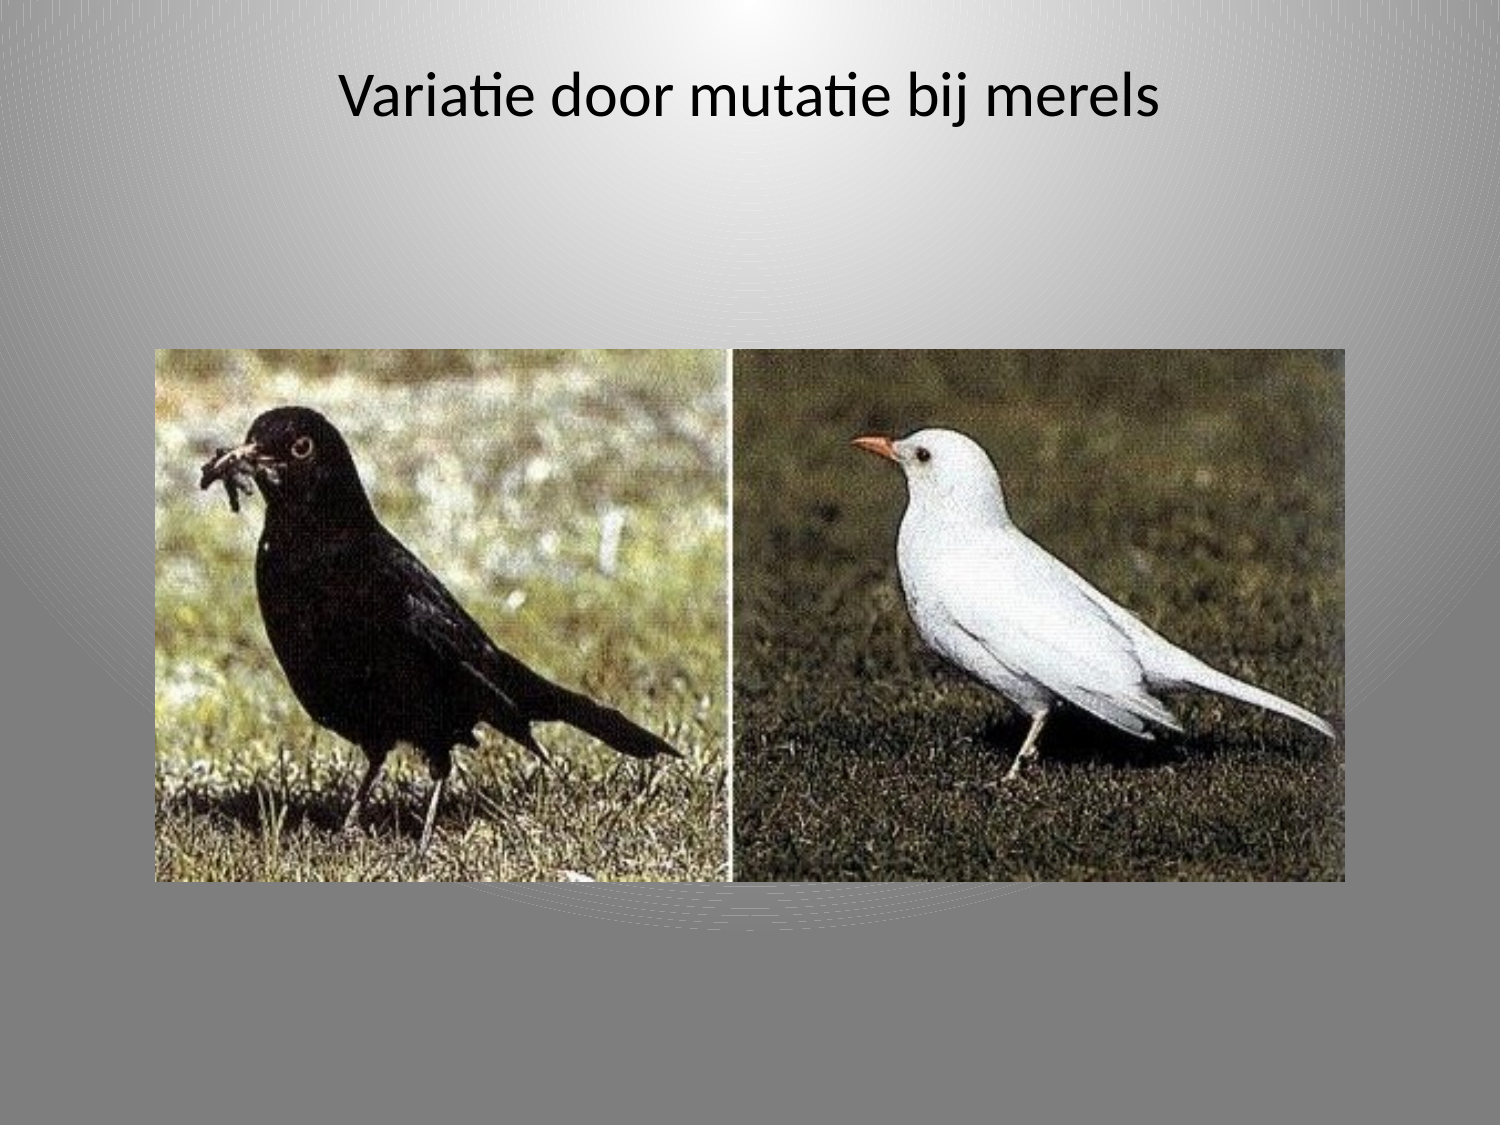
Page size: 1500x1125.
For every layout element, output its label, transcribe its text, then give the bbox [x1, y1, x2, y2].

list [155, 349, 1345, 882]
title Variatie door mutatie bij merels [75, 45, 1425, 138]
